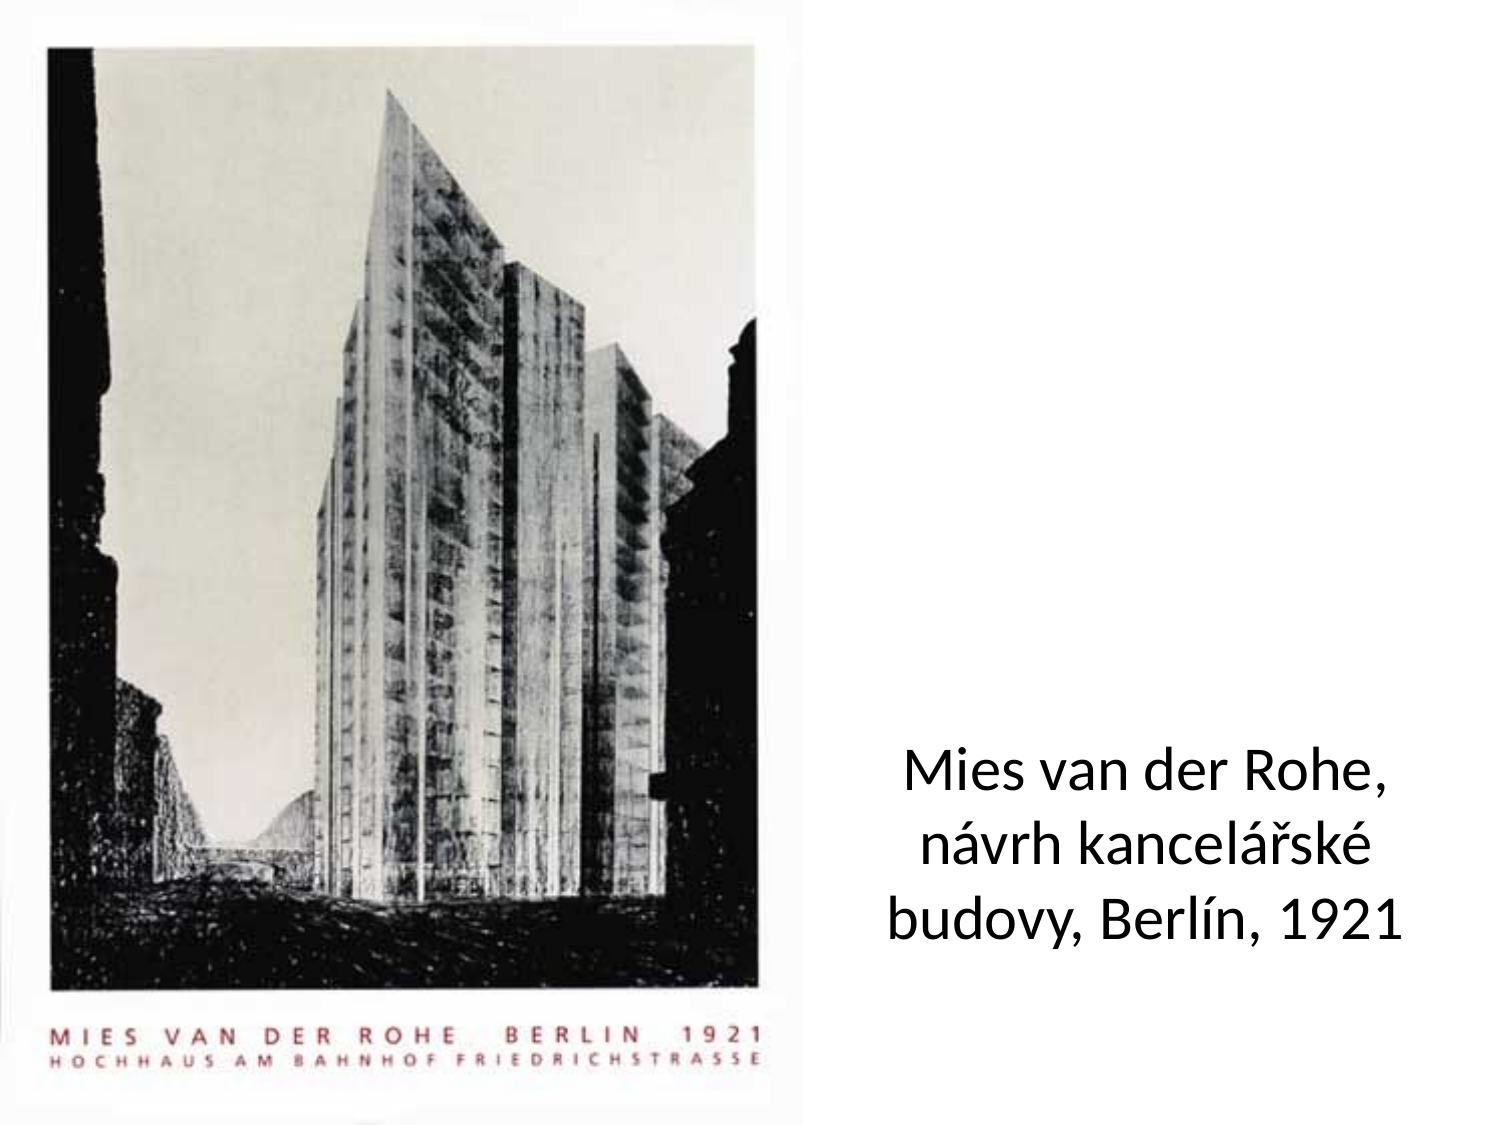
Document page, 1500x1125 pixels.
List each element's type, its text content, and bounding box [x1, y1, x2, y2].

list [0, 0, 803, 1125]
title Mies van der Rohe, návrh kancelářské budovy, Berlín, 1921 [809, 609, 1483, 1071]
